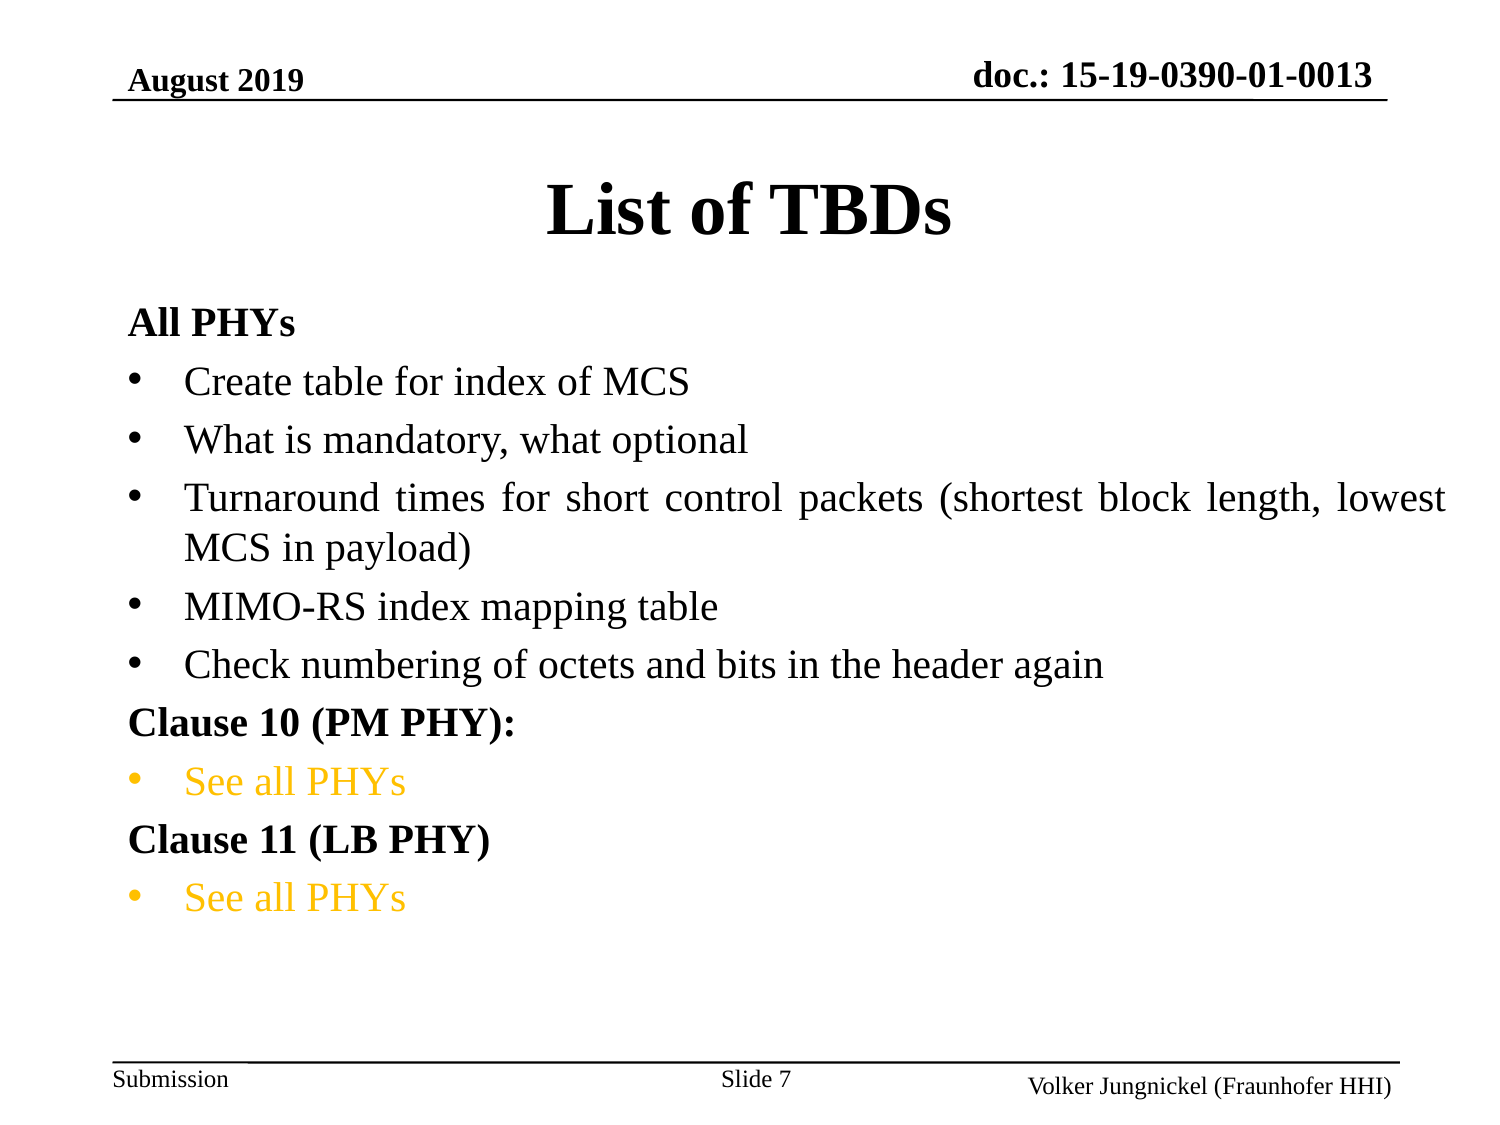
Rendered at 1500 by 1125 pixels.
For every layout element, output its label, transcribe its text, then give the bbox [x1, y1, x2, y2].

text_box August 2019 [112, 50, 425, 147]
text_box All PHYs Create table for index of MCS What is mandatory, what optional Turnaround times for short control packets (shortest block length, lowest MCS in payload) MIMO-RS index mapping table Check numbering of octets and bits in the header again Clause 10 (PM PHY): See all PHYs Clause 11 (LB PHY) See all PHYs [112, 287, 1463, 1063]
footer Volker Jungnickel (Fraunhofer HHI) [1012, 1063, 1439, 1100]
text_box List of TBDs [112, 152, 1388, 287]
slide_number Slide 7 [711, 1063, 801, 1093]
